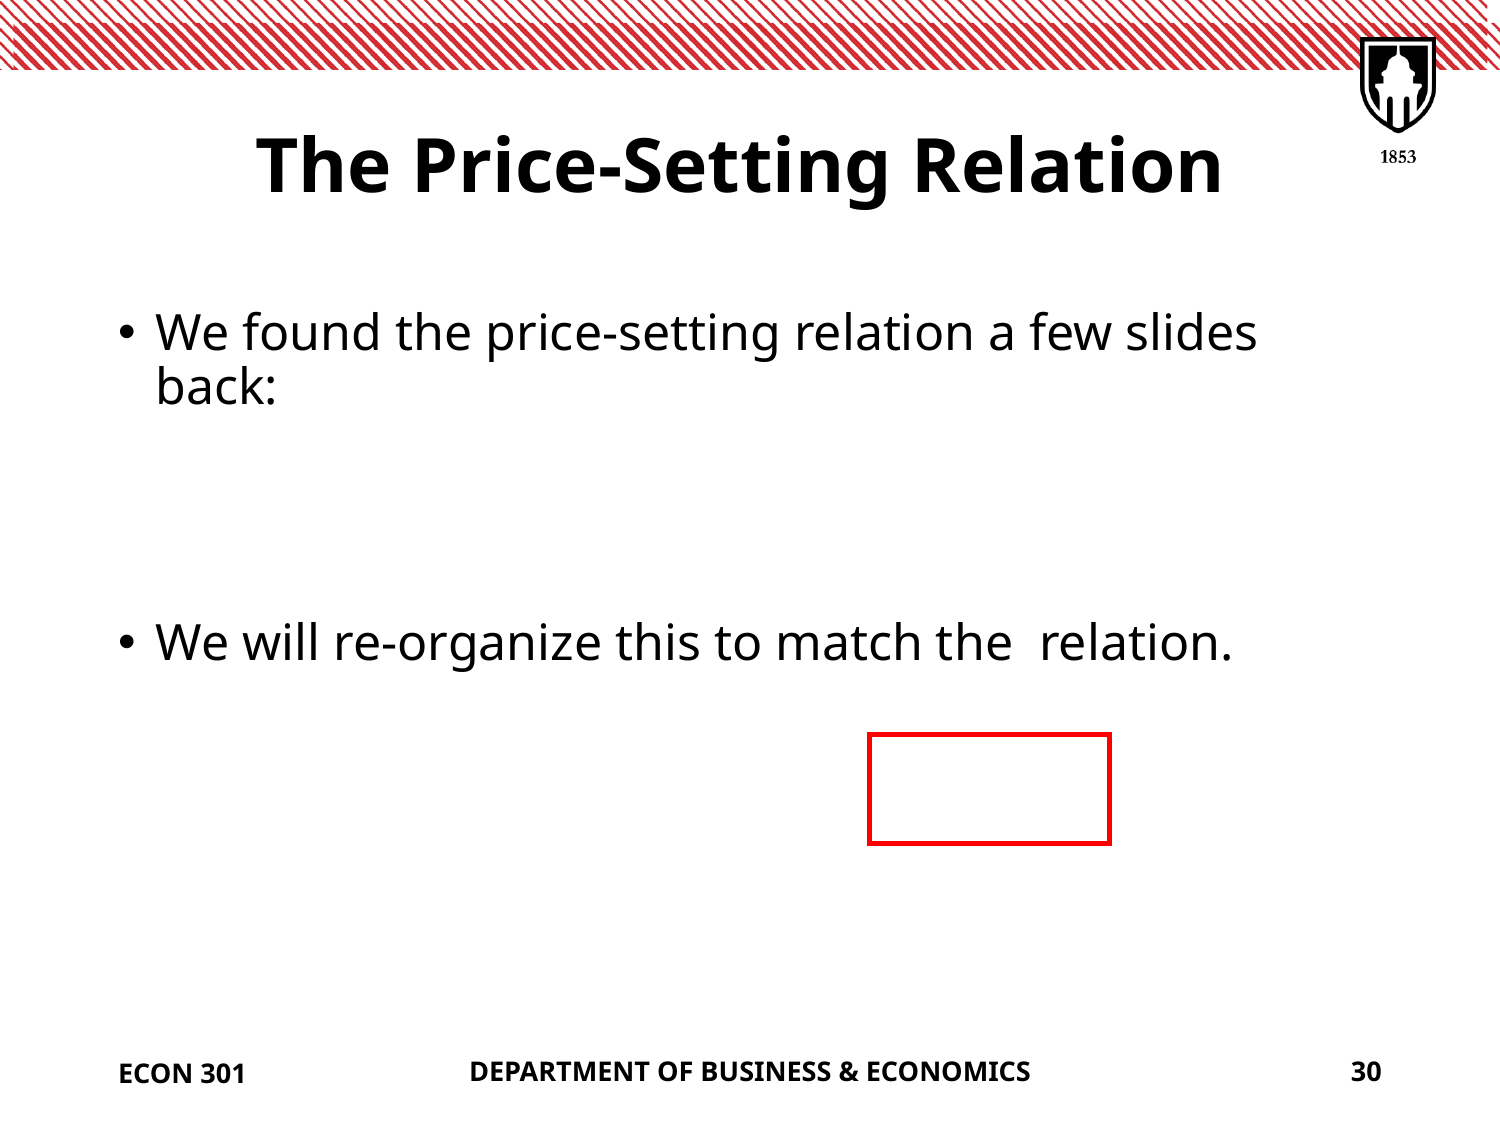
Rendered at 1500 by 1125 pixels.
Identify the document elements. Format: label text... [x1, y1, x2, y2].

footer DEPARTMENT OF BUSINESS & ECONOMICS [277, 1042, 1059, 1103]
text_box [868, 734, 1111, 845]
slide_number ECON 301 [103, 1042, 277, 1103]
slide_number 30 [1059, 1042, 1397, 1103]
picture [0, 0, 1500, 163]
